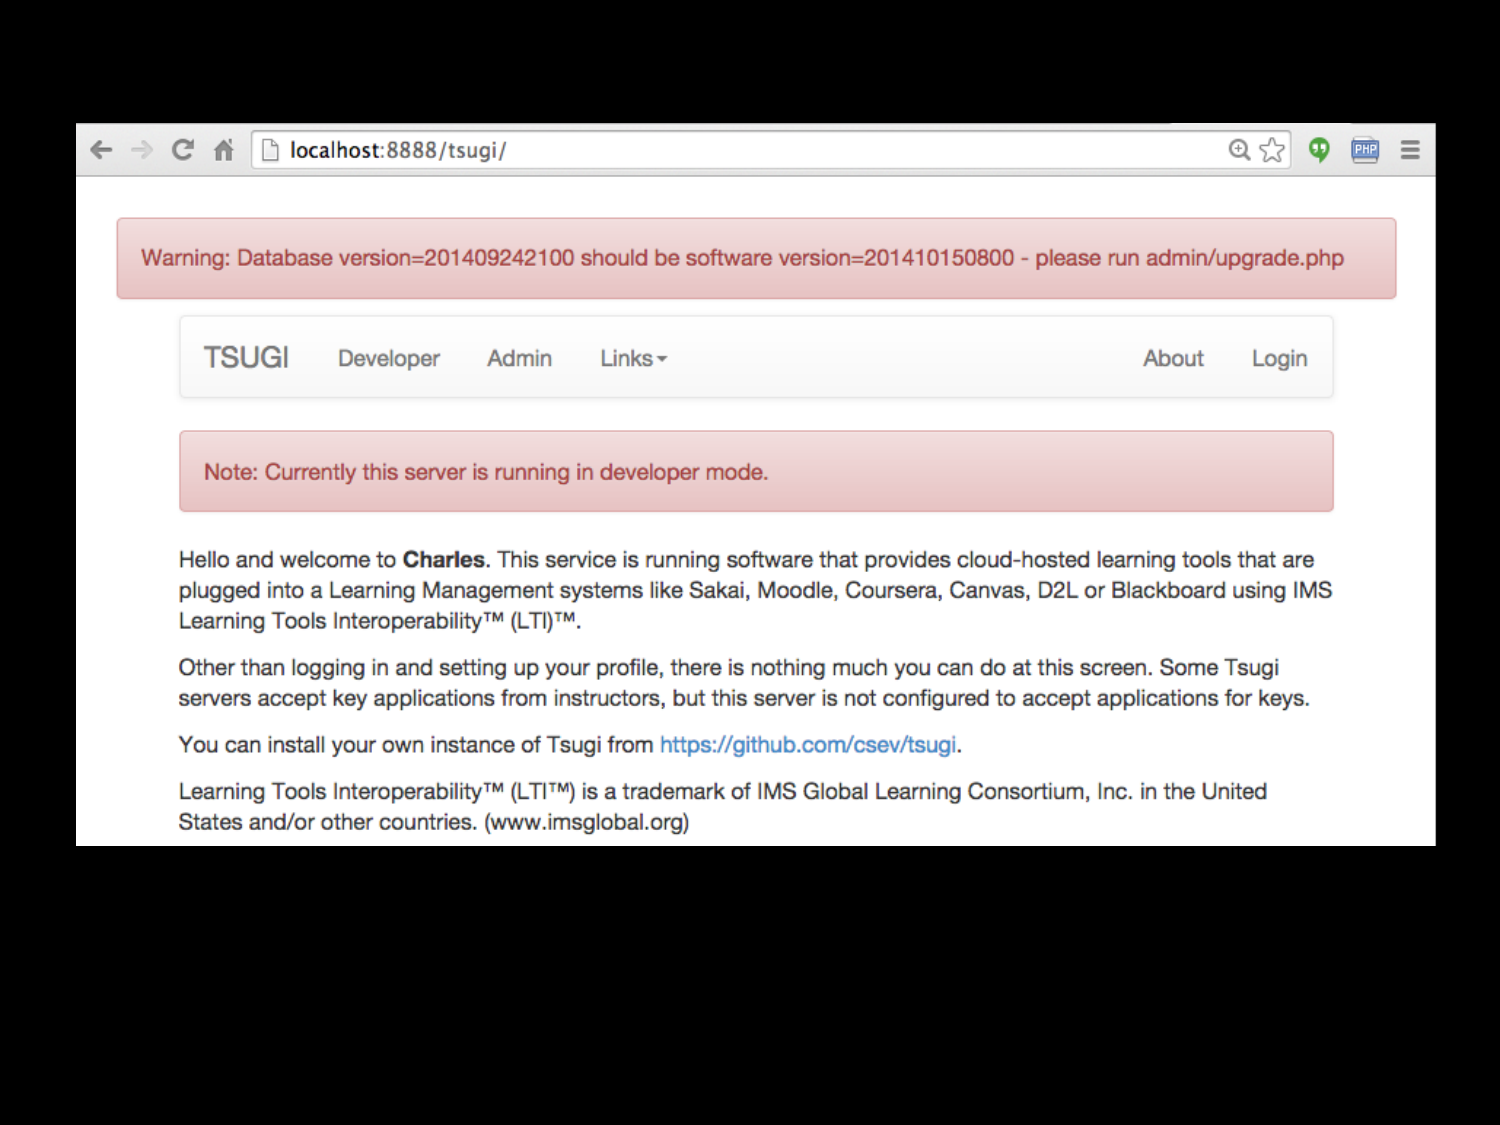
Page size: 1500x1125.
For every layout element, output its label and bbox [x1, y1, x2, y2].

picture [76, 123, 1442, 847]
